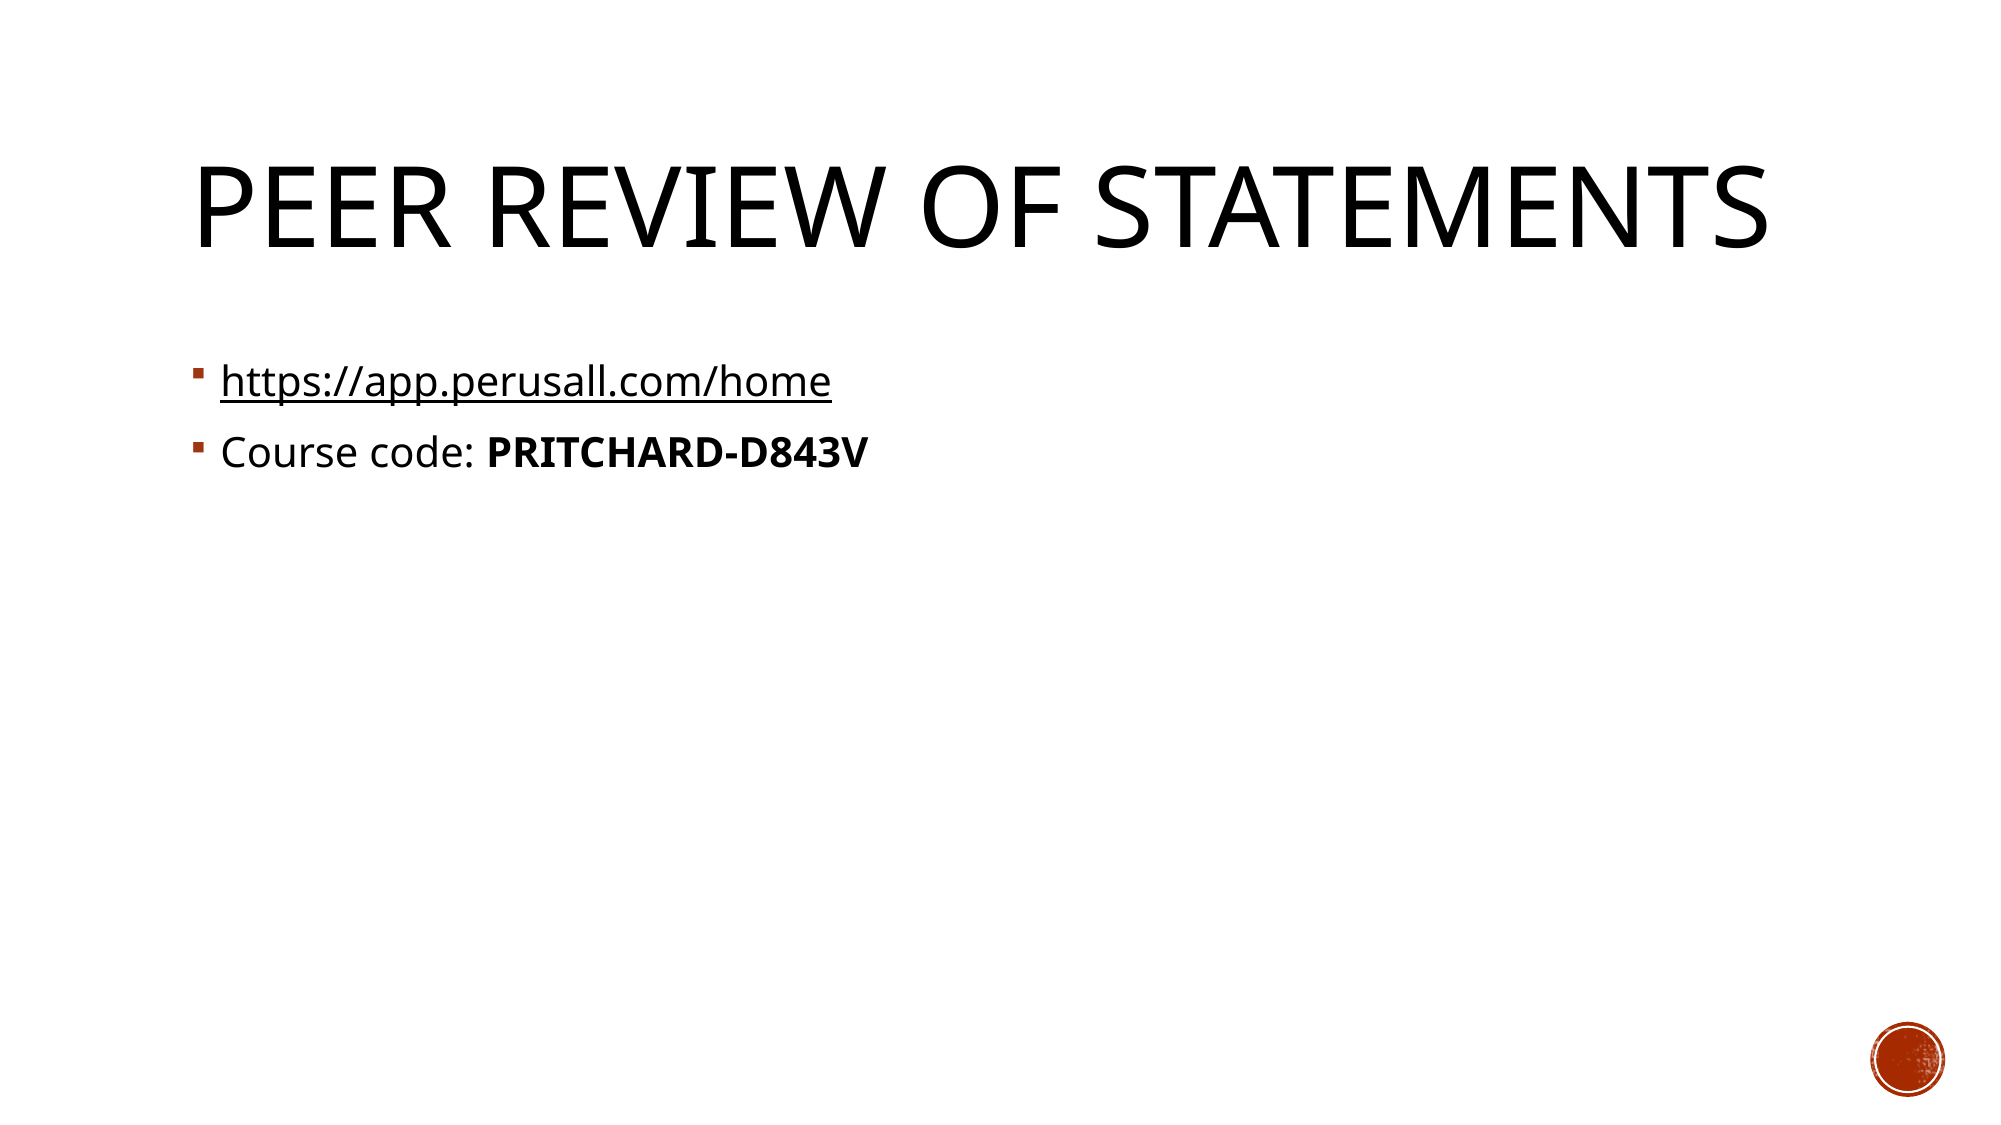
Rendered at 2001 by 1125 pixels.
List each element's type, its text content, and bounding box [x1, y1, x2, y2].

title Peer Review of Statements [175, 79, 1826, 344]
list https://app.perusall.com/home Course code: PRITCHARD-D843V [175, 348, 1826, 1013]
